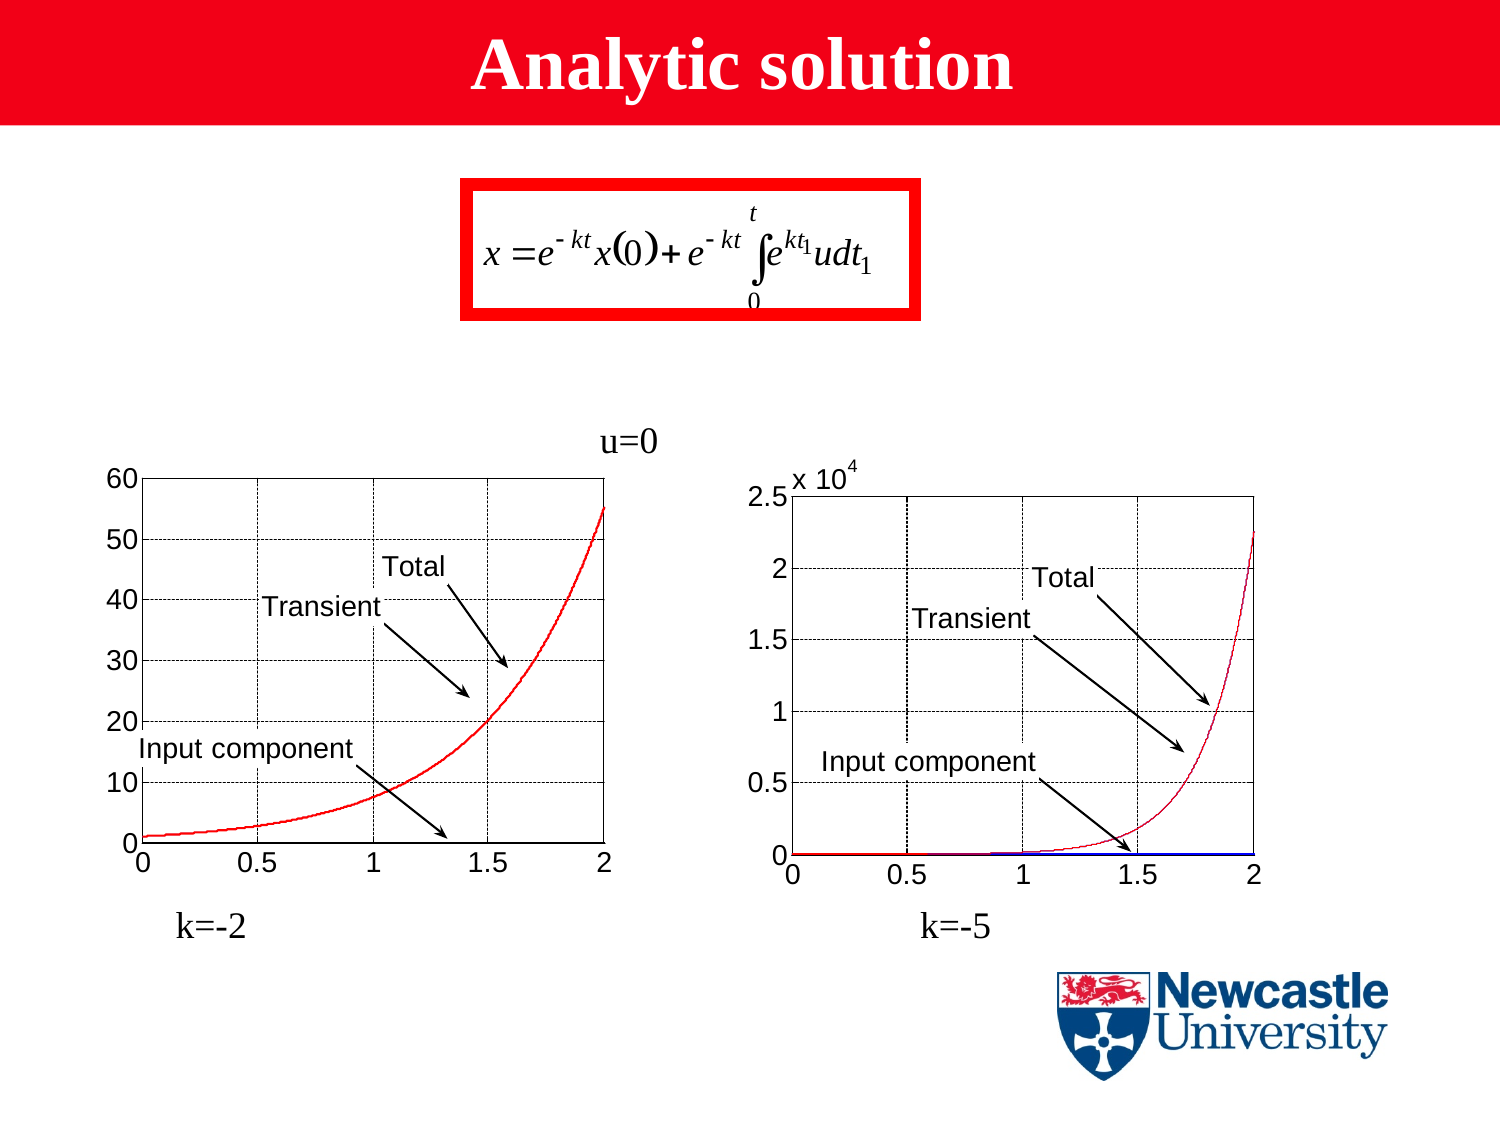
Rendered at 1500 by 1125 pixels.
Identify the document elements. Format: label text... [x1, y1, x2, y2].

text_box k=-5 [905, 913, 1007, 953]
text_box Analytic solution [455, 7, 1030, 112]
picture [1057, 972, 1388, 1081]
text_box [466, 184, 916, 315]
text_box k=-2 [160, 901, 262, 953]
text_box u=0 [585, 408, 674, 469]
picture [64, 444, 661, 893]
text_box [478, 196, 878, 316]
picture [714, 455, 1311, 905]
